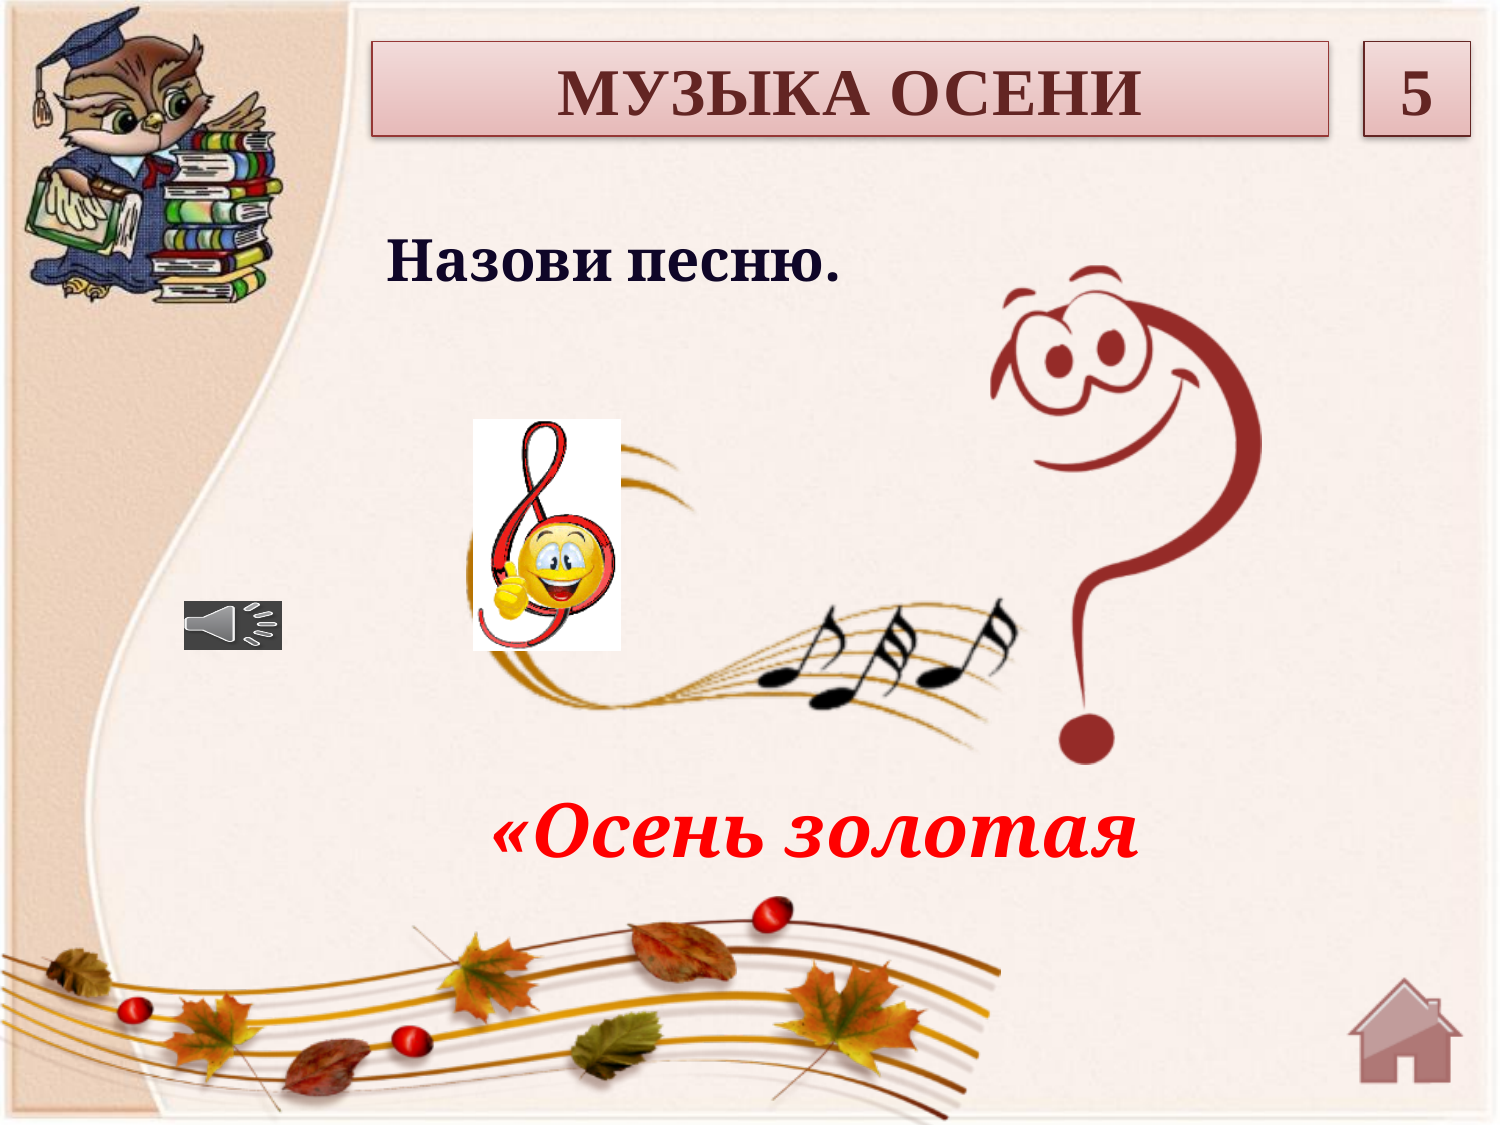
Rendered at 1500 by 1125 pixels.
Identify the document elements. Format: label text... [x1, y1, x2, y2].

text_box 5 [1363, 41, 1471, 137]
picture [0, 0, 1500, 1125]
text_box Назови песню. [371, 215, 1049, 301]
text_box МУЗЫКА ОСЕНИ [371, 41, 1329, 137]
text_box «Осень золотая [371, 775, 1258, 880]
